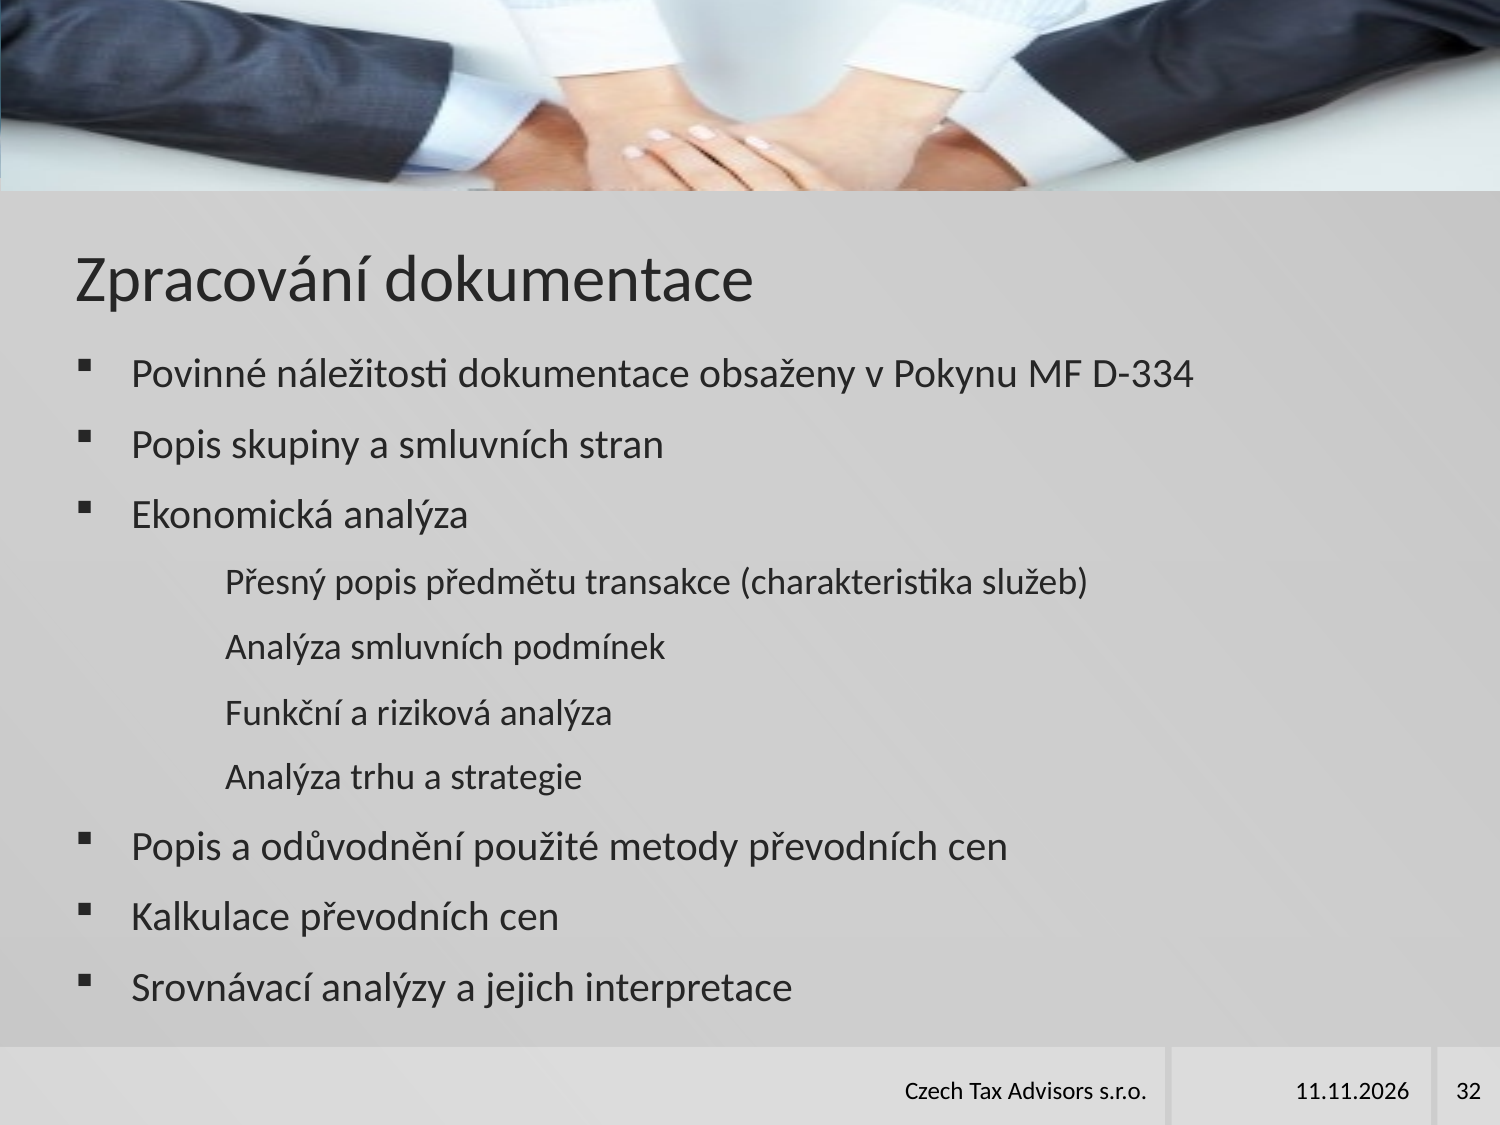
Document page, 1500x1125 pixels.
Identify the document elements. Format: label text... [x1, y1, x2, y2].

list Povinné náležitosti dokumentace obsaženy v Pokynu MF D-334 Popis skupiny a smluvních stran Ekonomická analýza Přesný popis předmětu transakce (charakteristika služeb) Analýza smluvních podmínek Funkční a riziková analýza Analýza trhu a strategie Popis a odůvodnění použité metody převodních cen Kalkulace převodních cen Srovnávací analýzy a jejich interpretace [75, 338, 1425, 1047]
footer Czech Tax Advisors s.r.o. [75, 1070, 1163, 1108]
slide_number 32 [1434, 1070, 1497, 1108]
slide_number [1175, 1070, 1425, 1108]
picture [0, 0, 1500, 191]
title Zpracování dokumentace [75, 199, 1425, 338]
